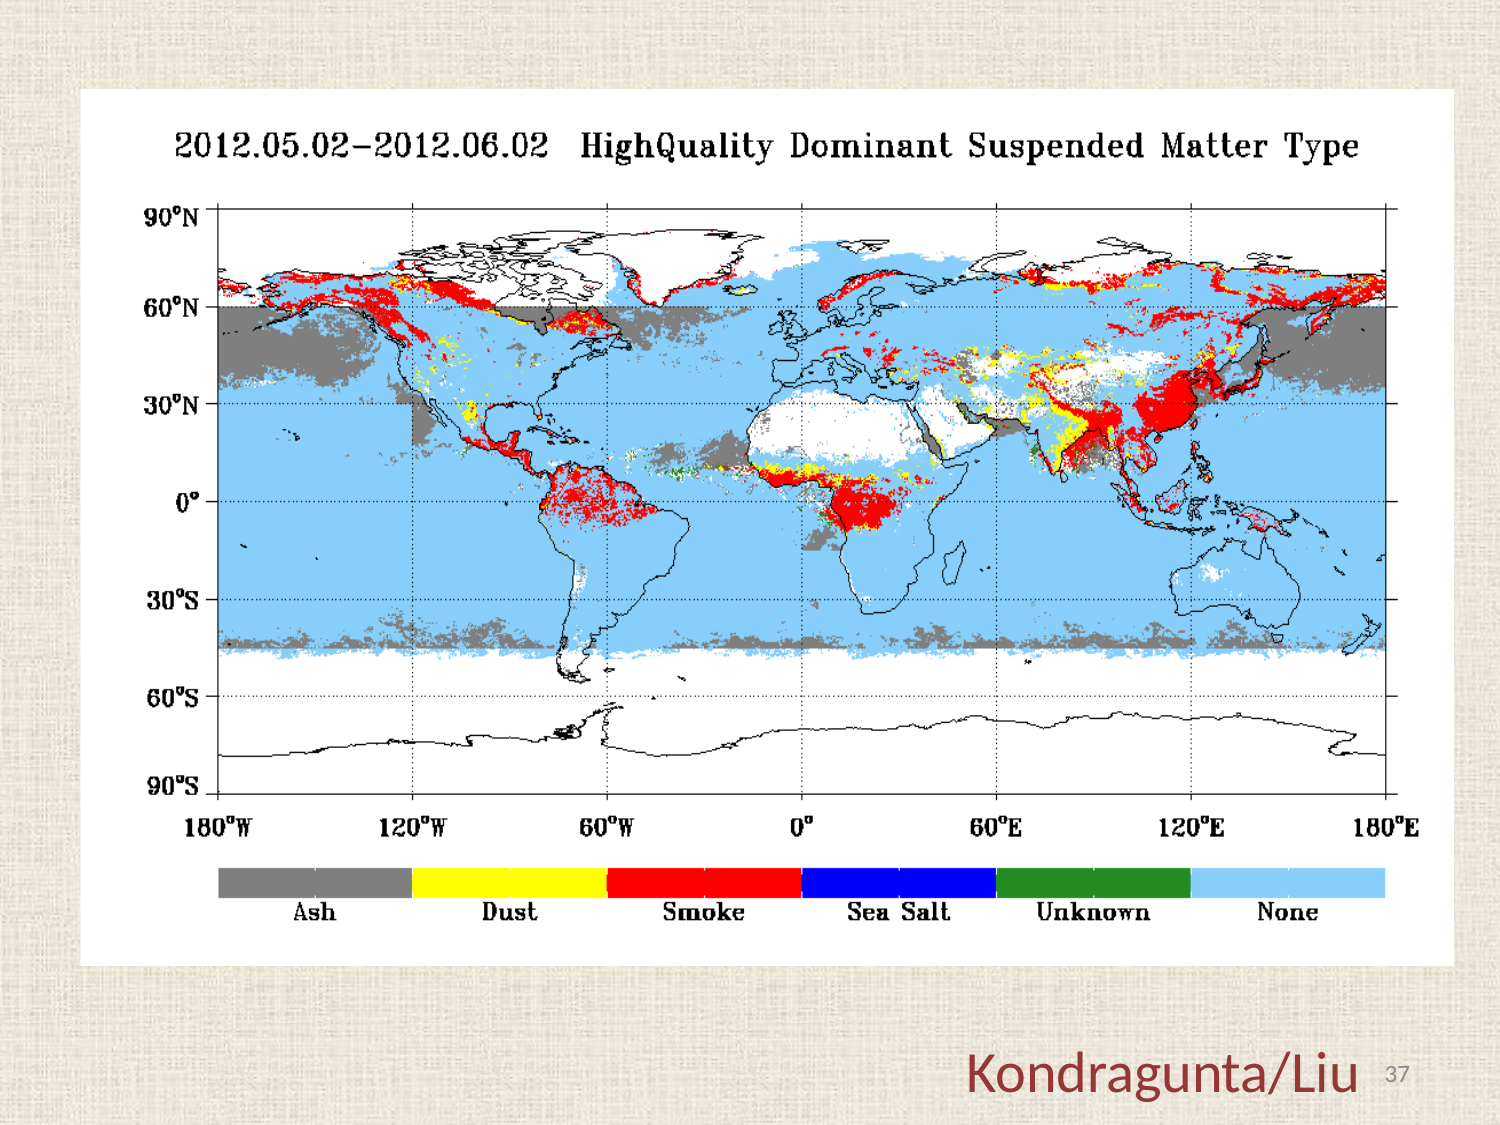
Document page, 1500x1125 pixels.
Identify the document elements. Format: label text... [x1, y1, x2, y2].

text_box Metadata [0, 0, 1500, 1125]
slide_number 37 [1074, 1042, 1425, 1103]
text_box Kondragunta/Liu [951, 1027, 1375, 1112]
picture [80, 89, 1455, 966]
